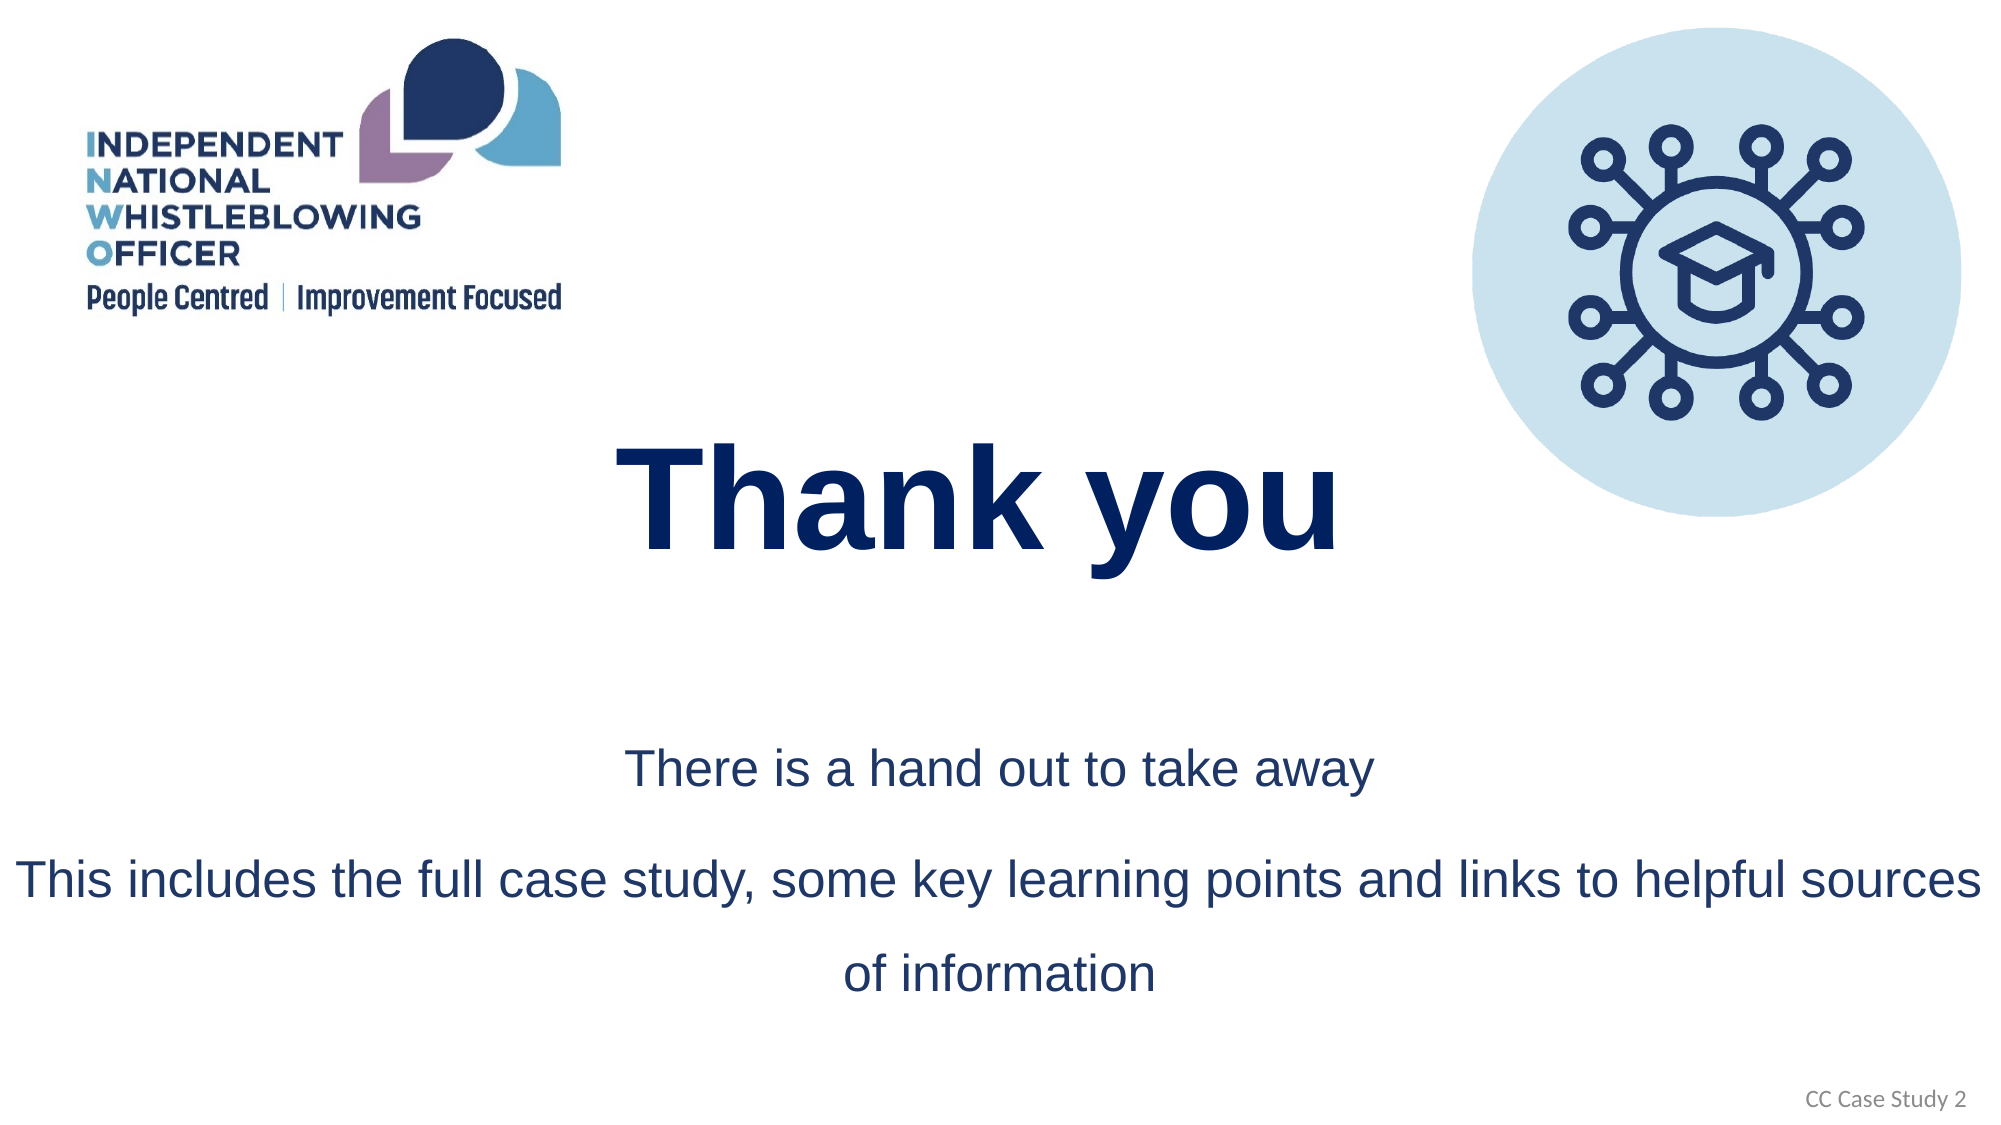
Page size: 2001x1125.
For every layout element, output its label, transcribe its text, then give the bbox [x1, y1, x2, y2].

picture [1397, 0, 2000, 591]
title Thank you [0, 414, 1397, 589]
picture [79, 33, 566, 321]
footer CC Case Study 2 [1549, 1067, 2000, 1125]
subtitle There is a hand out to take away This includes the full case study, some key learning points and links to helpful sources of information [0, 623, 2000, 1010]
